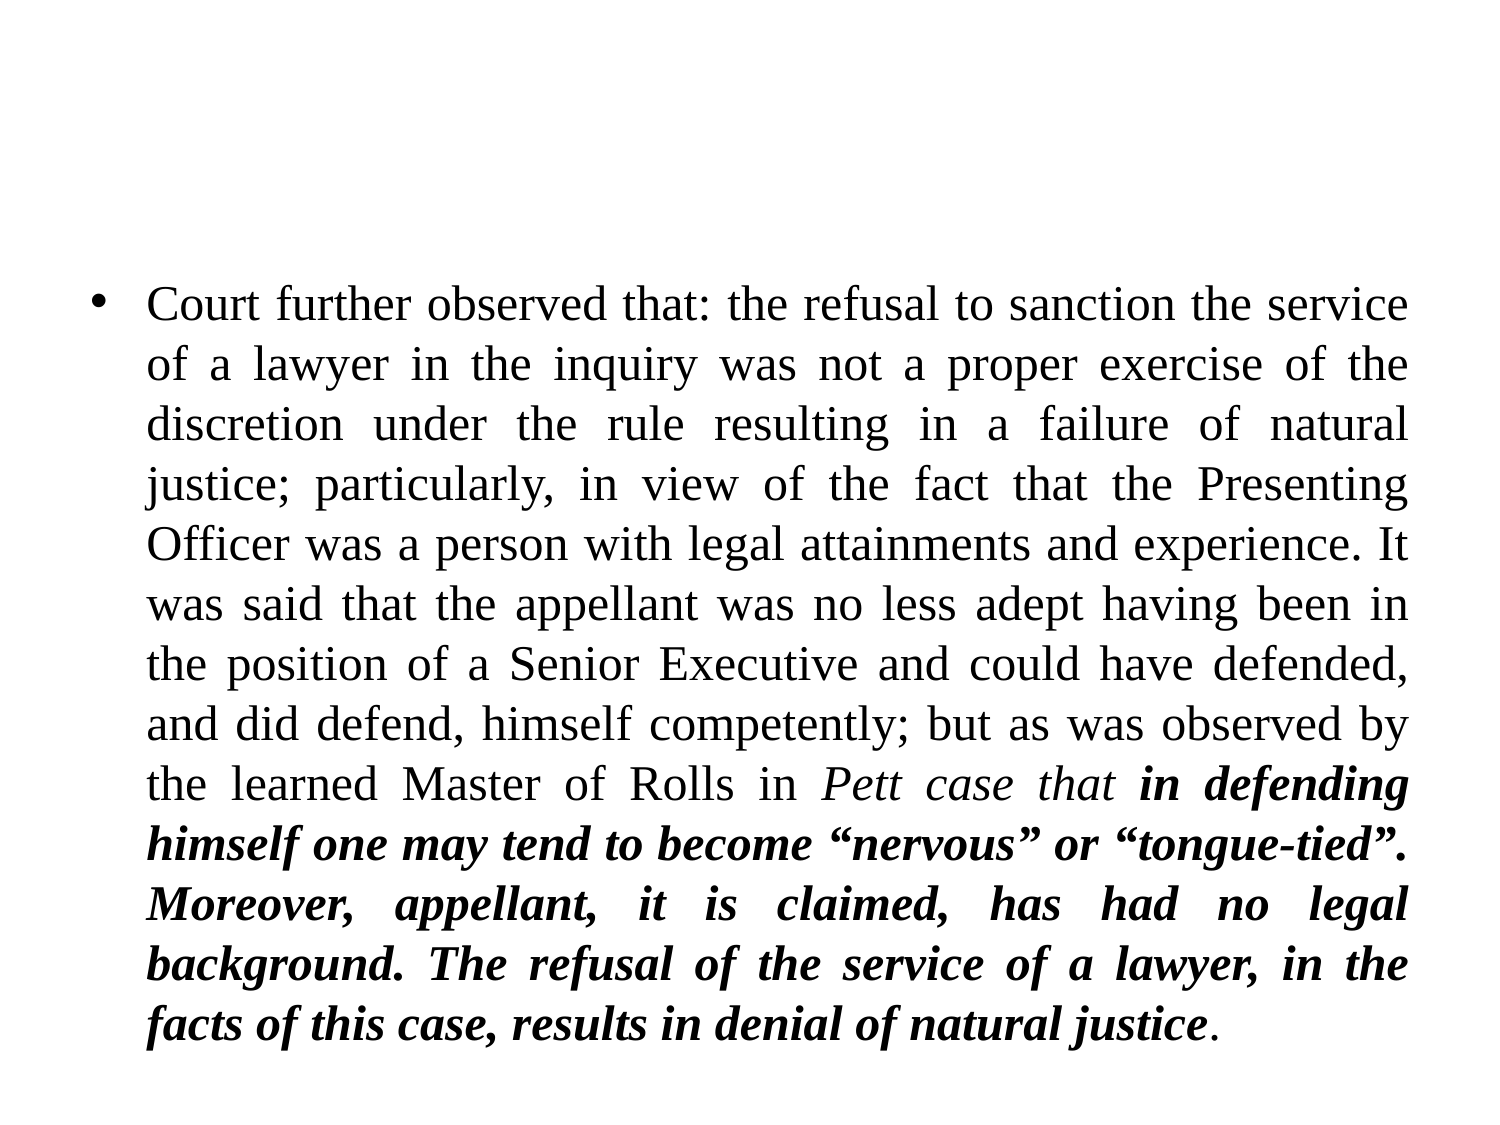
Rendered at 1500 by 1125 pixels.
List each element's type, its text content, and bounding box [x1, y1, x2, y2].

list Court further observed that: the refusal to sanction the service of a lawyer in the inquiry was not a proper exercise of the discretion under the rule resulting in a failure of natural justice; particularly, in view of the fact that the Presenting Officer was a person with legal attainments and experience. It was said that the appellant was no less adept having been in the position of a Senior Executive and could have defended, and did defend, himself competently; but as was observed by the learned Master of Rolls in Pett case that in defending himself one may tend to become “nervous” or “tongue-tied”. Moreover, appellant, it is claimed, has had no legal background. The refusal of the service of a lawyer, in the facts of this case, results in denial of natural justice. [75, 262, 1425, 1005]
